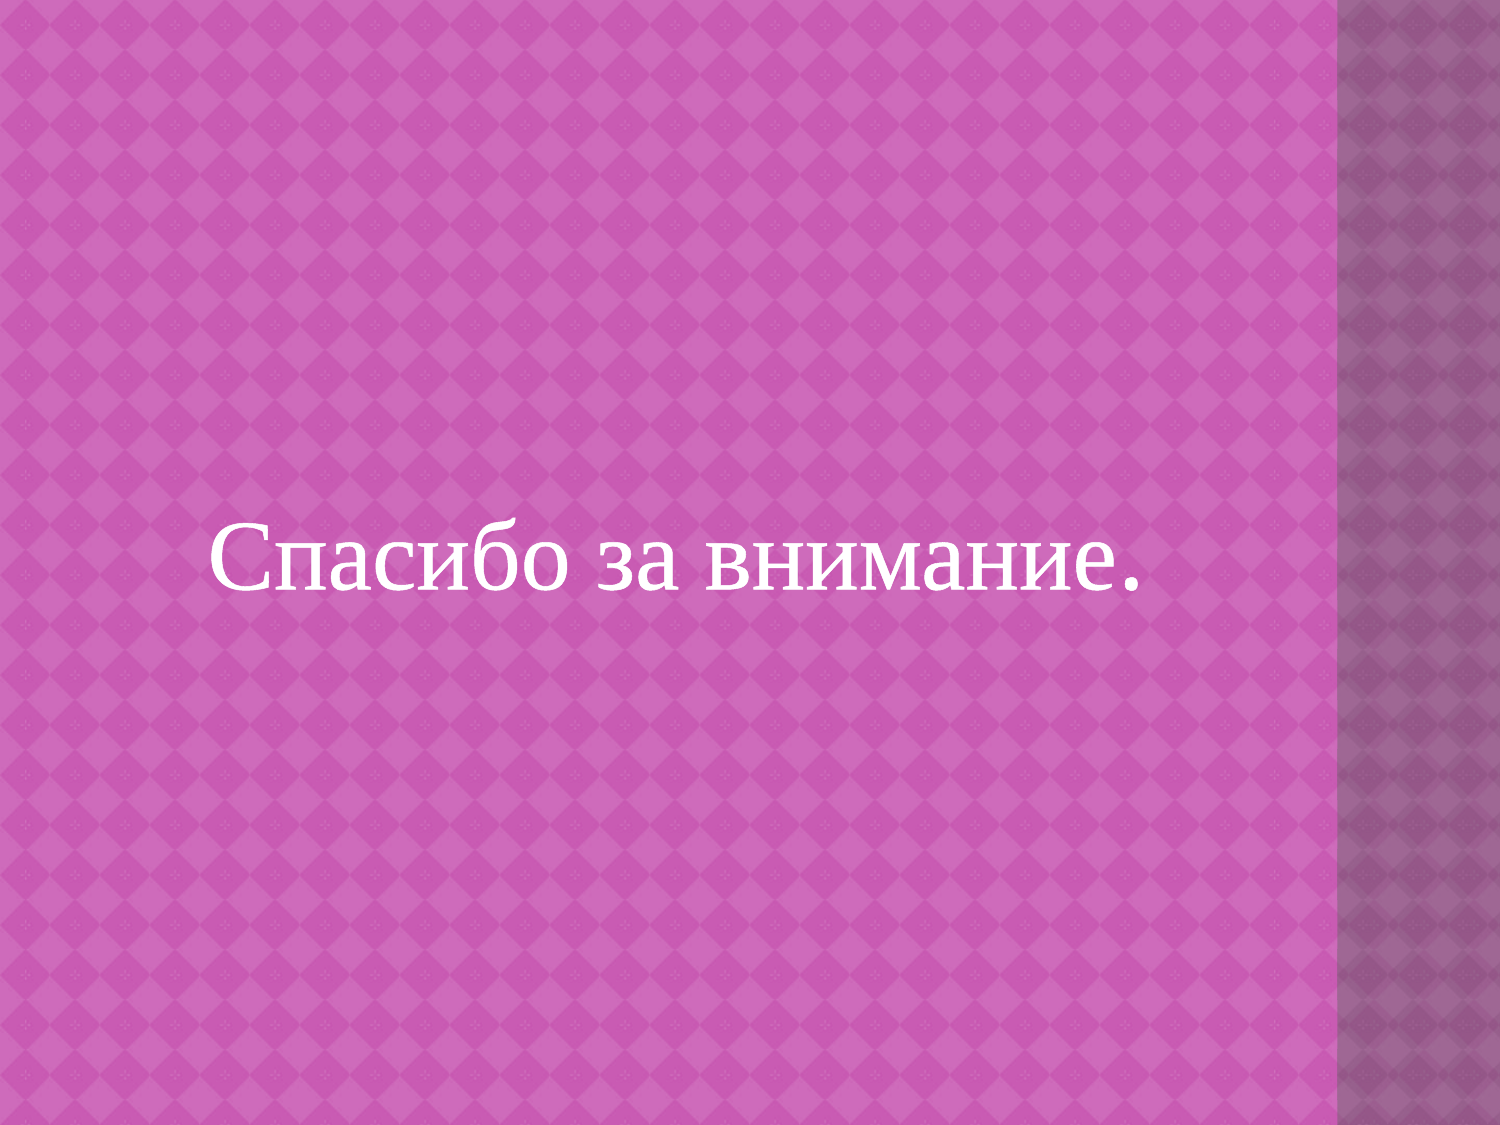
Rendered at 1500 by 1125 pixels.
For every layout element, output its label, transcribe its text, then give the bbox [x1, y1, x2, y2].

title Спасибо за внимание. [82, 421, 1270, 610]
